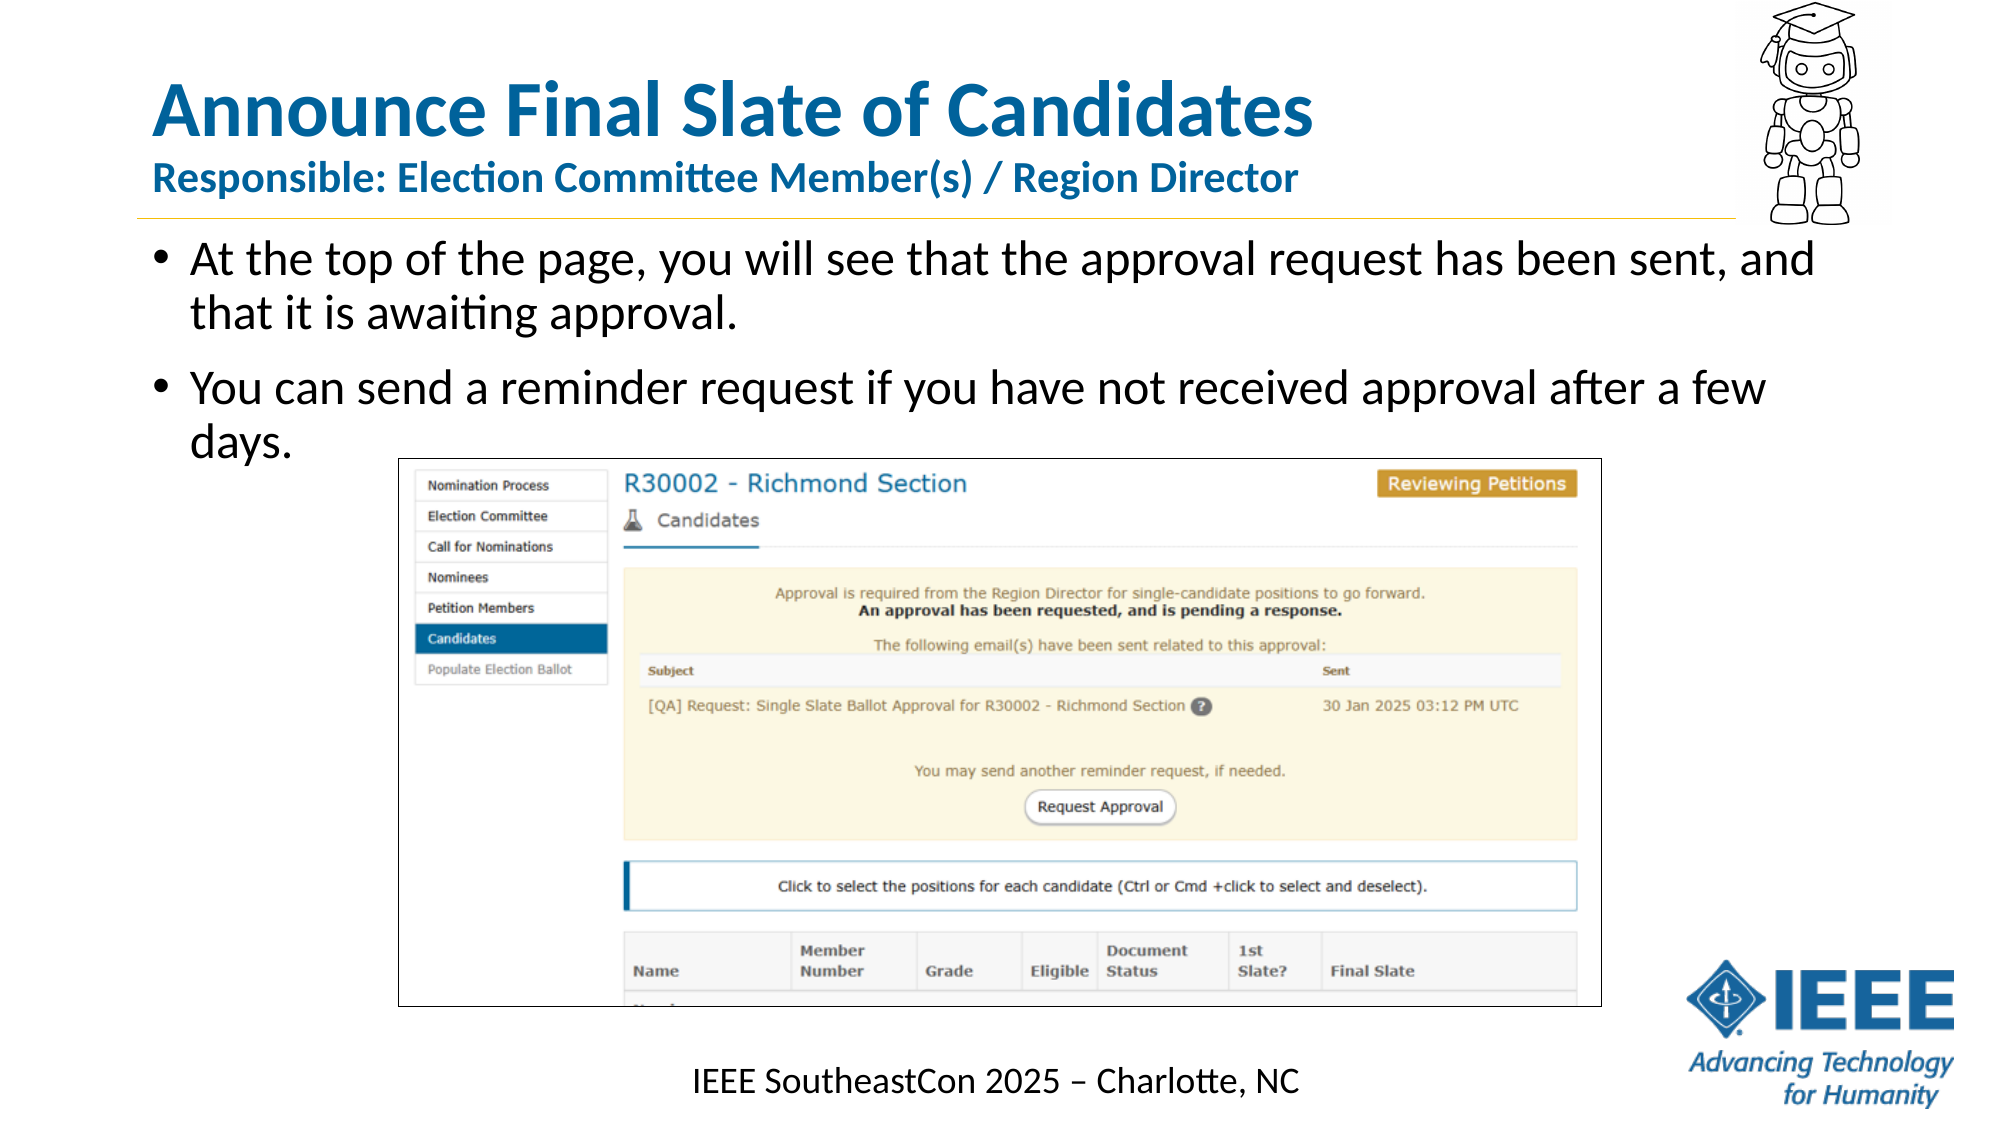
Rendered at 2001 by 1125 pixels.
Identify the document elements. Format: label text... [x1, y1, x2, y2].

title Announce Final Slate of Candidates Responsible: Election Committee Member(s) / Region Director [137, 59, 1677, 210]
list At the top of the page, you will see that the approval request has been sent, and that it is awaiting approval. You can send a reminder request if you have not received approval after a few days. [137, 224, 1863, 1035]
picture [1686, 959, 1954, 1109]
picture [398, 458, 1602, 1007]
